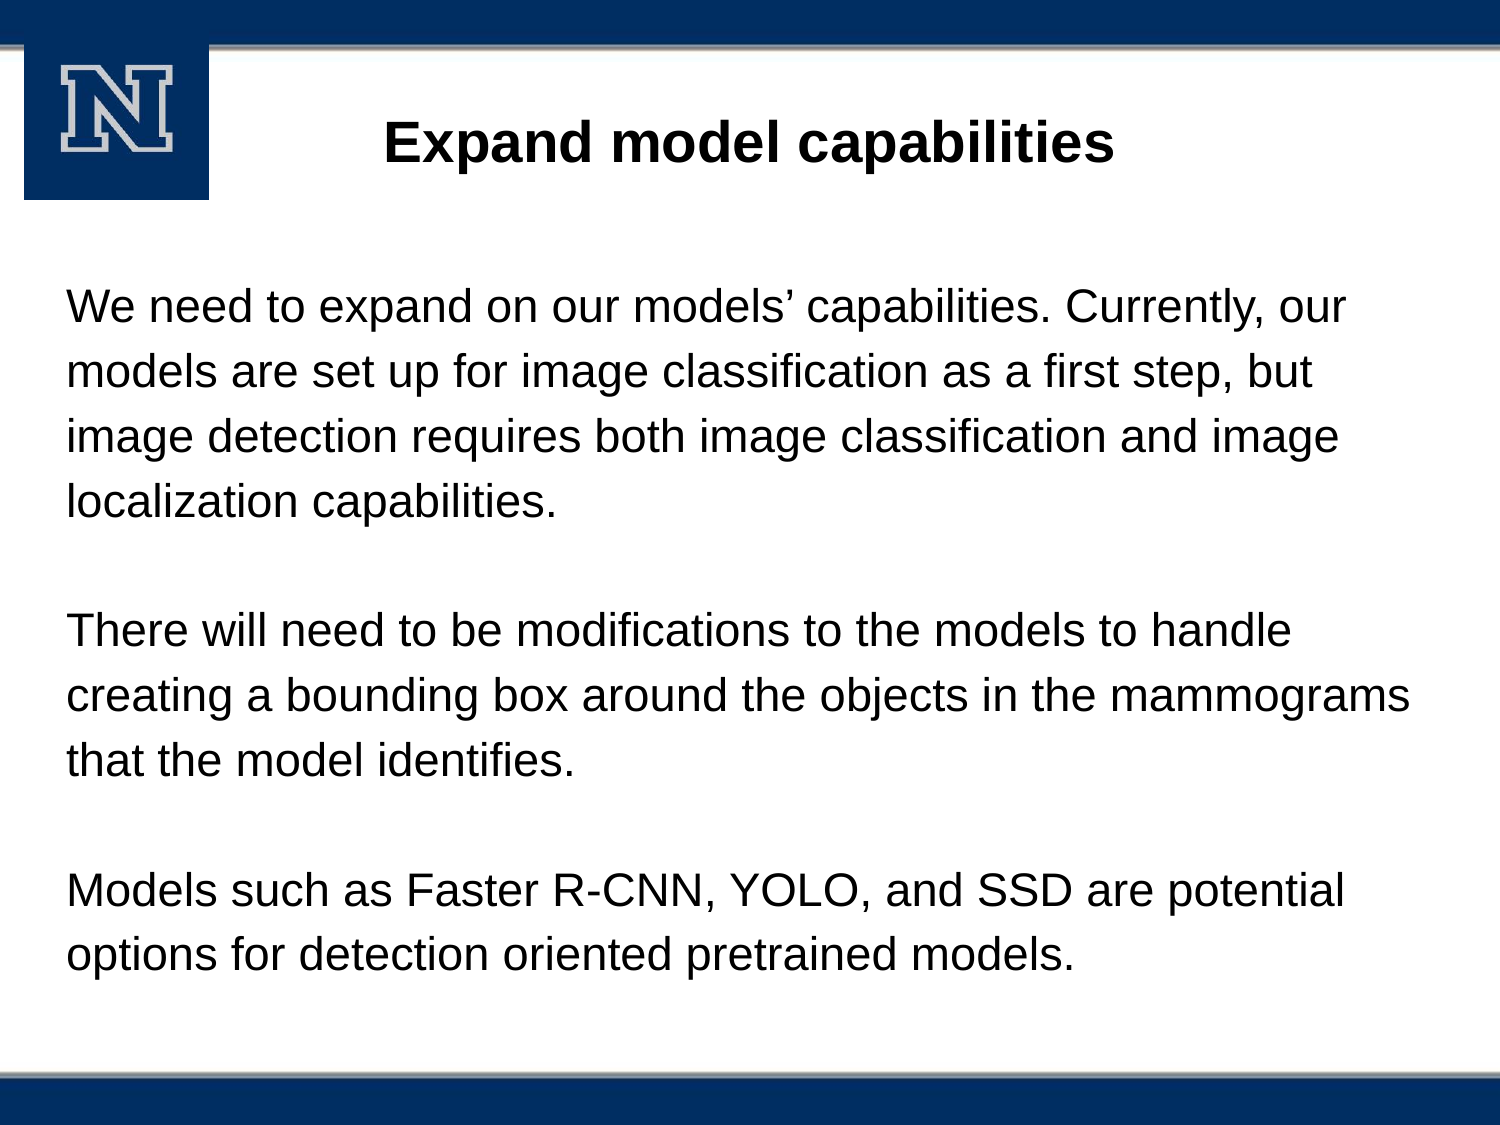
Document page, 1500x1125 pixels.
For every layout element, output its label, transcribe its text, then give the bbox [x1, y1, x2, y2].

picture [0, 1062, 1500, 1125]
list We need to expand on our models’ capabilities. Currently, our models are set up for image classification as a first step, but image detection requires both image classification and image localization capabilities. There will need to be modifications to the models to handle creating a bounding box around the objects in the mammograms that the model identifies. Models such as Faster R-CNN, YOLO, and SSD are potential options for detection oriented pretrained models. [51, 252, 1449, 1000]
picture [0, 0, 1500, 200]
title Expand model capabilities [51, 97, 1449, 223]
